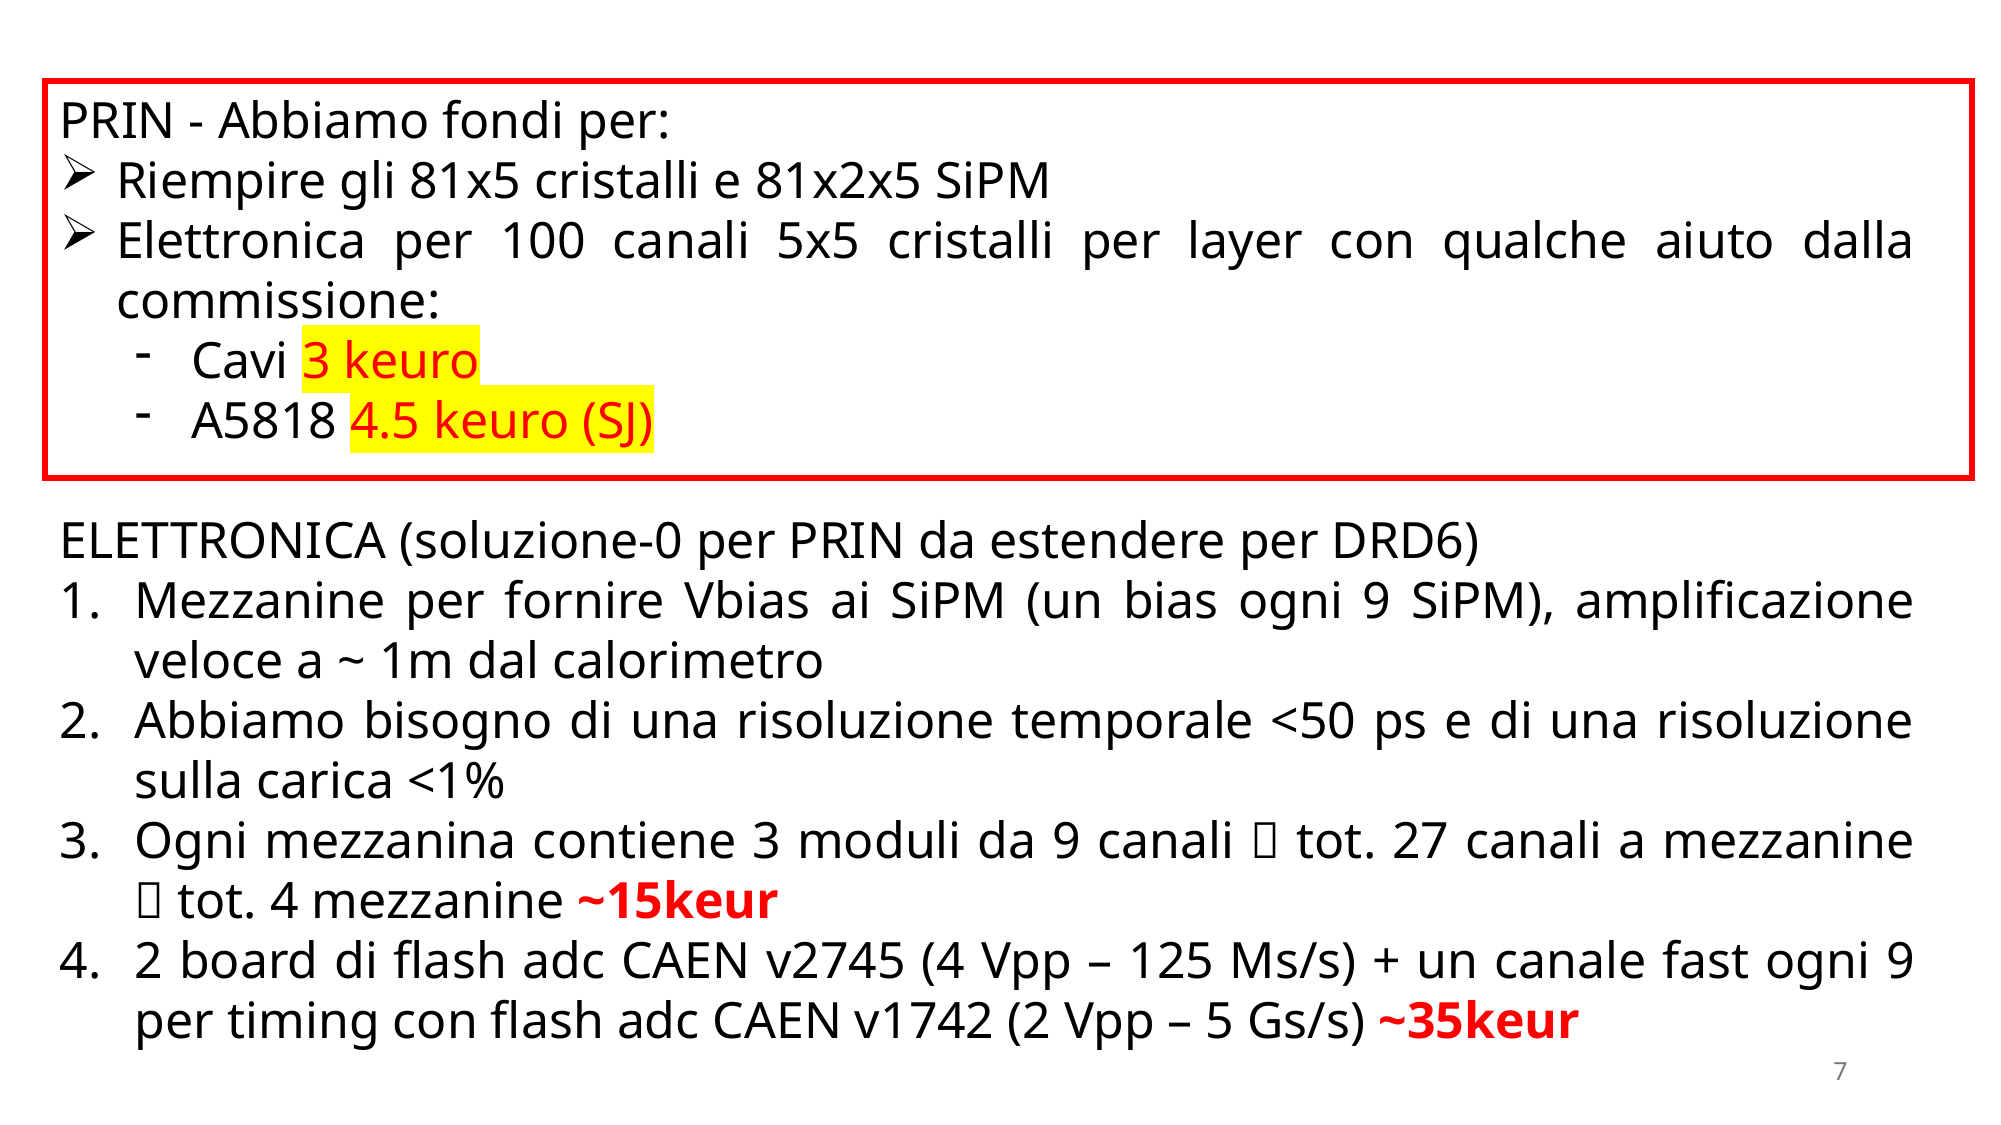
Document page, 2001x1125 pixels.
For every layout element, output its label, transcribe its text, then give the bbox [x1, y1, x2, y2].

text_box PRIN - Abbiamo fondi per: Riempire gli 81x5 cristalli e 81x2x5 SiPM Elettronica per 100 canali 5x5 cristalli per layer con qualche aiuto dalla commissione: Cavi 3 keuro A5818 4.5 keuro (SJ) ELETTRONICA (soluzione-0 per PRIN da estendere per DRD6) Mezzanine per fornire Vbias ai SiPM (un bias ogni 9 SiPM), amplificazione veloce a ~ 1m dal calorimetro Abbiamo bisogno di una risoluzione temporale <50 ps e di una risoluzione sulla carica <1% Ogni mezzanina contiene 3 moduli da 9 canali  tot. 27 canali a mezzanine  tot. 4 mezzanine ~15keur 2 board di flash adc CAEN v2745 (4 Vpp – 125 Ms/s) + un canale fast ogni 9 per timing con flash adc CAEN v1742 (2 Vpp – 5 Gs/s) ~35keur [45, 480, 1931, 1056]
slide_number 7 [1412, 1042, 1863, 1103]
text_box [43, 79, 1974, 480]
